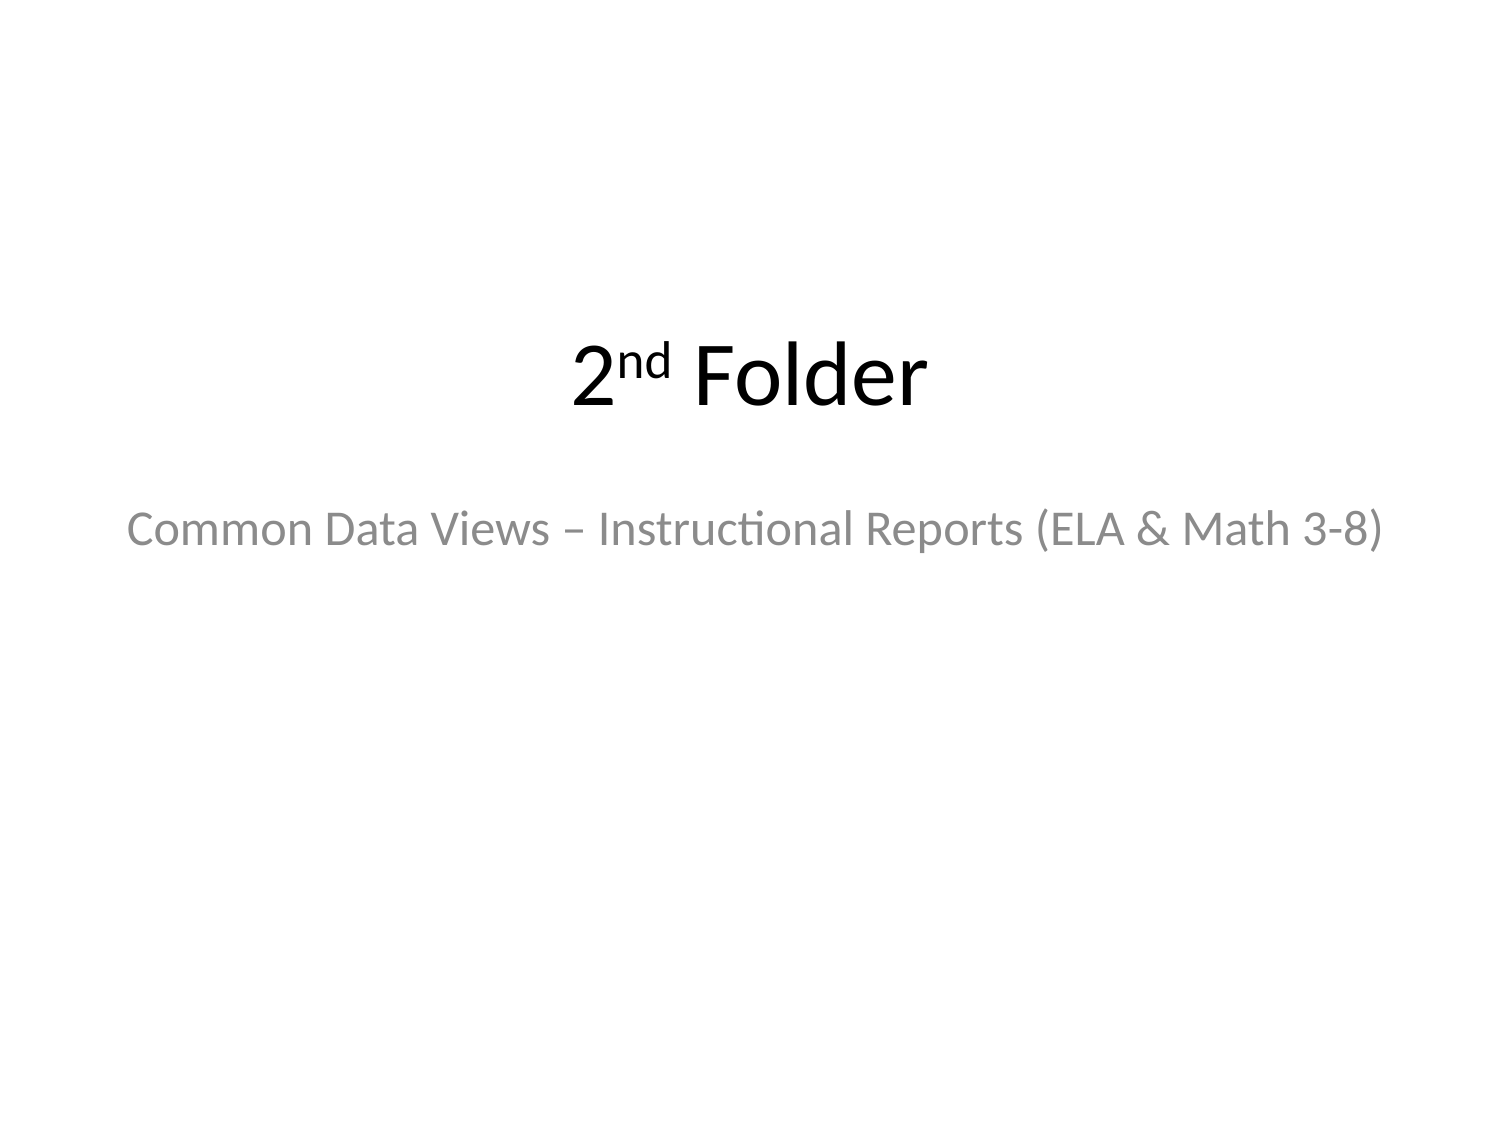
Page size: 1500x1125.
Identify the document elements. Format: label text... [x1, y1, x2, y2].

title 2nd Folder [112, 287, 1388, 451]
subtitle Common Data Views – Instructional Reports (ELA & Math 3-8) [75, 487, 1438, 600]
